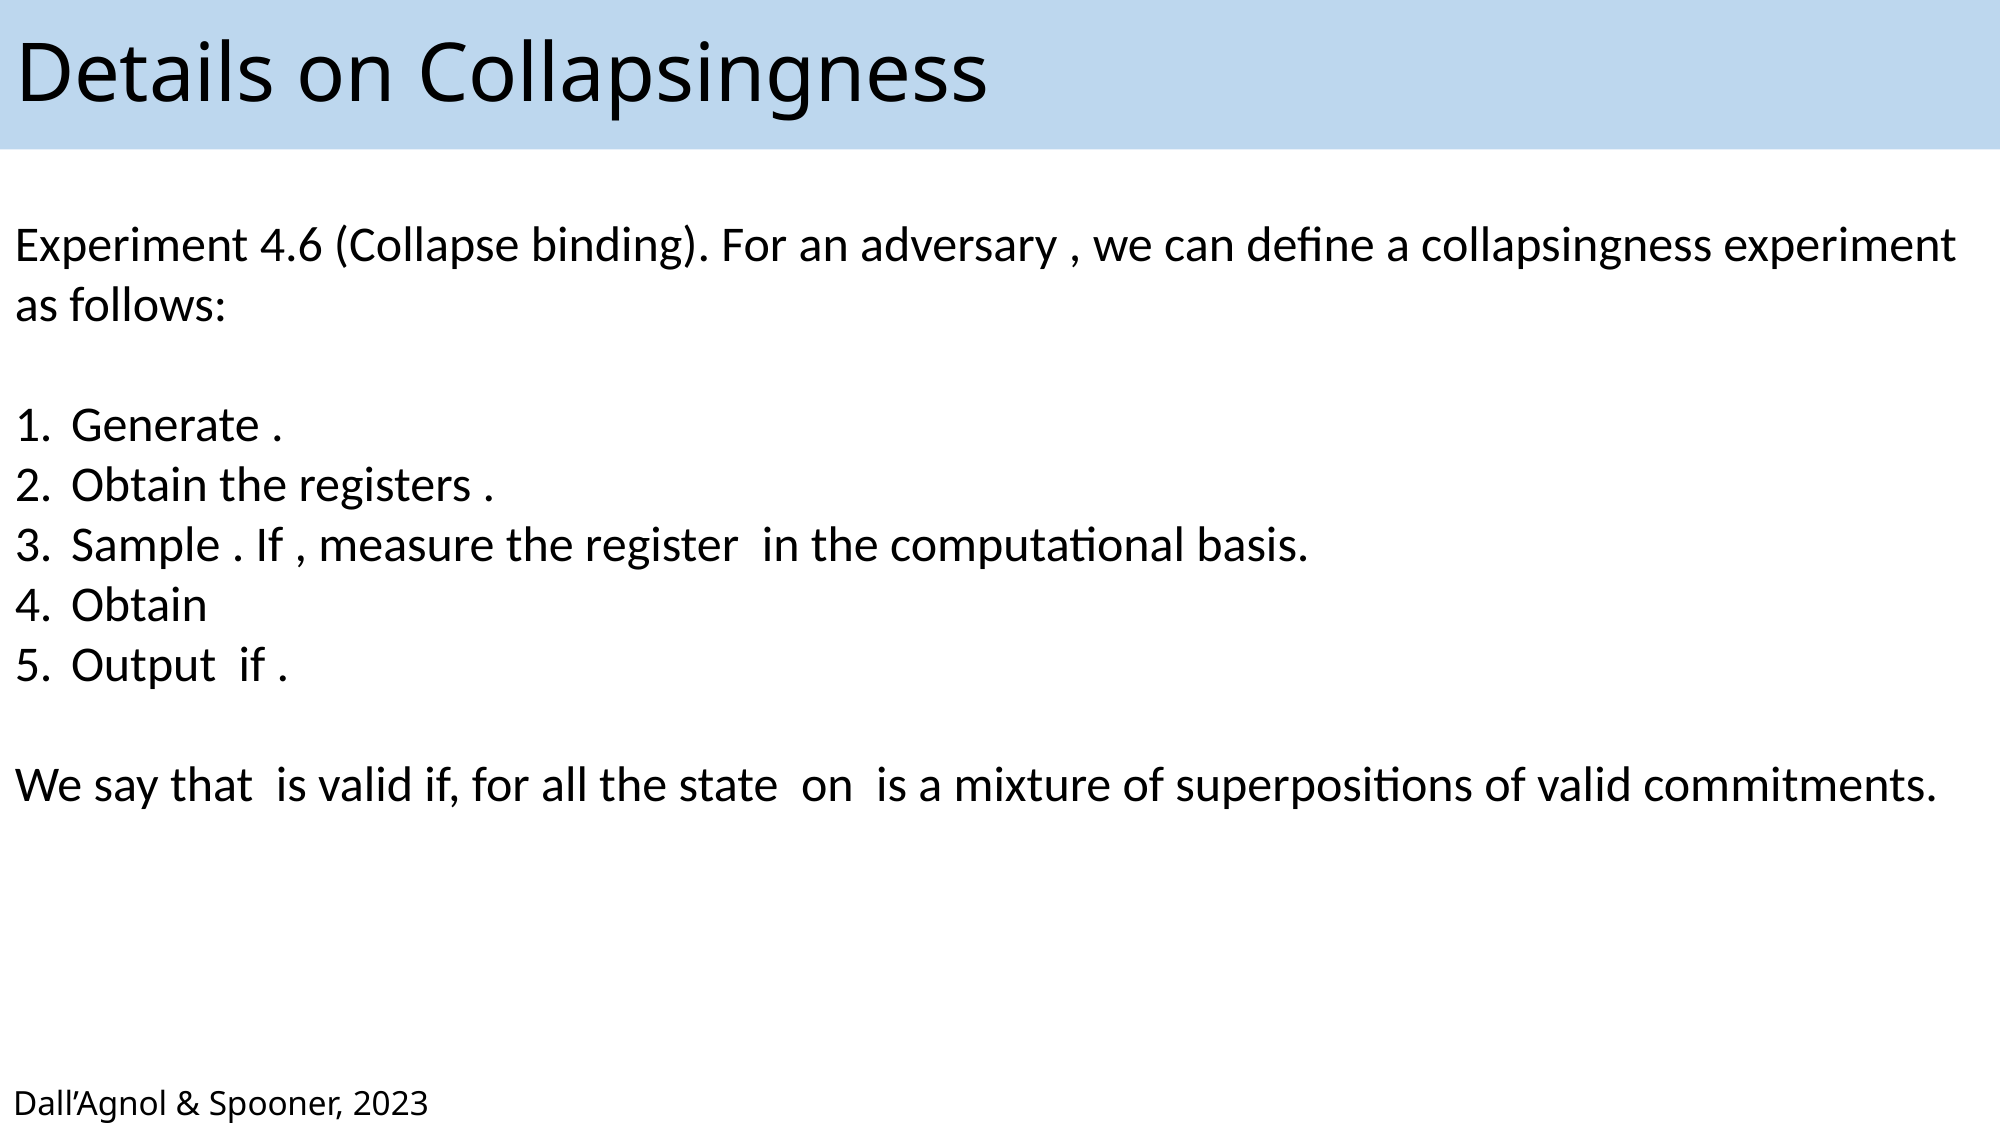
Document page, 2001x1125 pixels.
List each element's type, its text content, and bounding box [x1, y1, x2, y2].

text_box Details on Collapsingness [0, 0, 2000, 150]
text_box Dall’Agnol & Spooner, 2023 [0, 1078, 1999, 1125]
